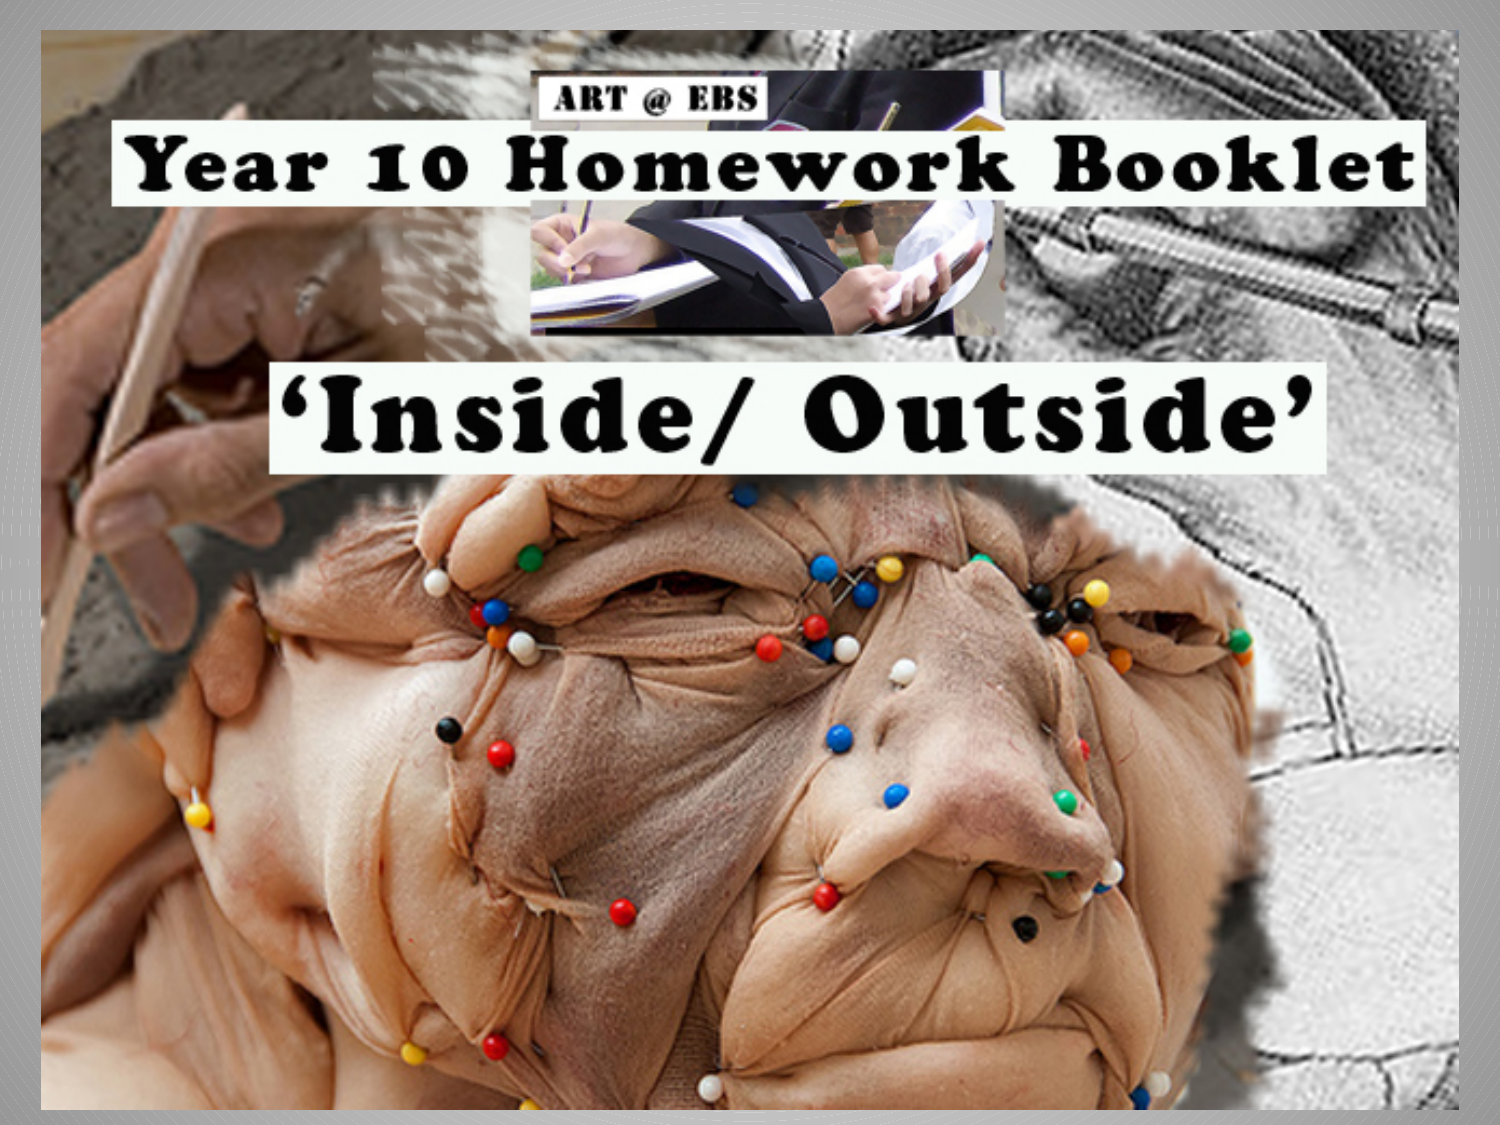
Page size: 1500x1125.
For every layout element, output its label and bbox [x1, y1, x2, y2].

list [41, 30, 1459, 1110]
